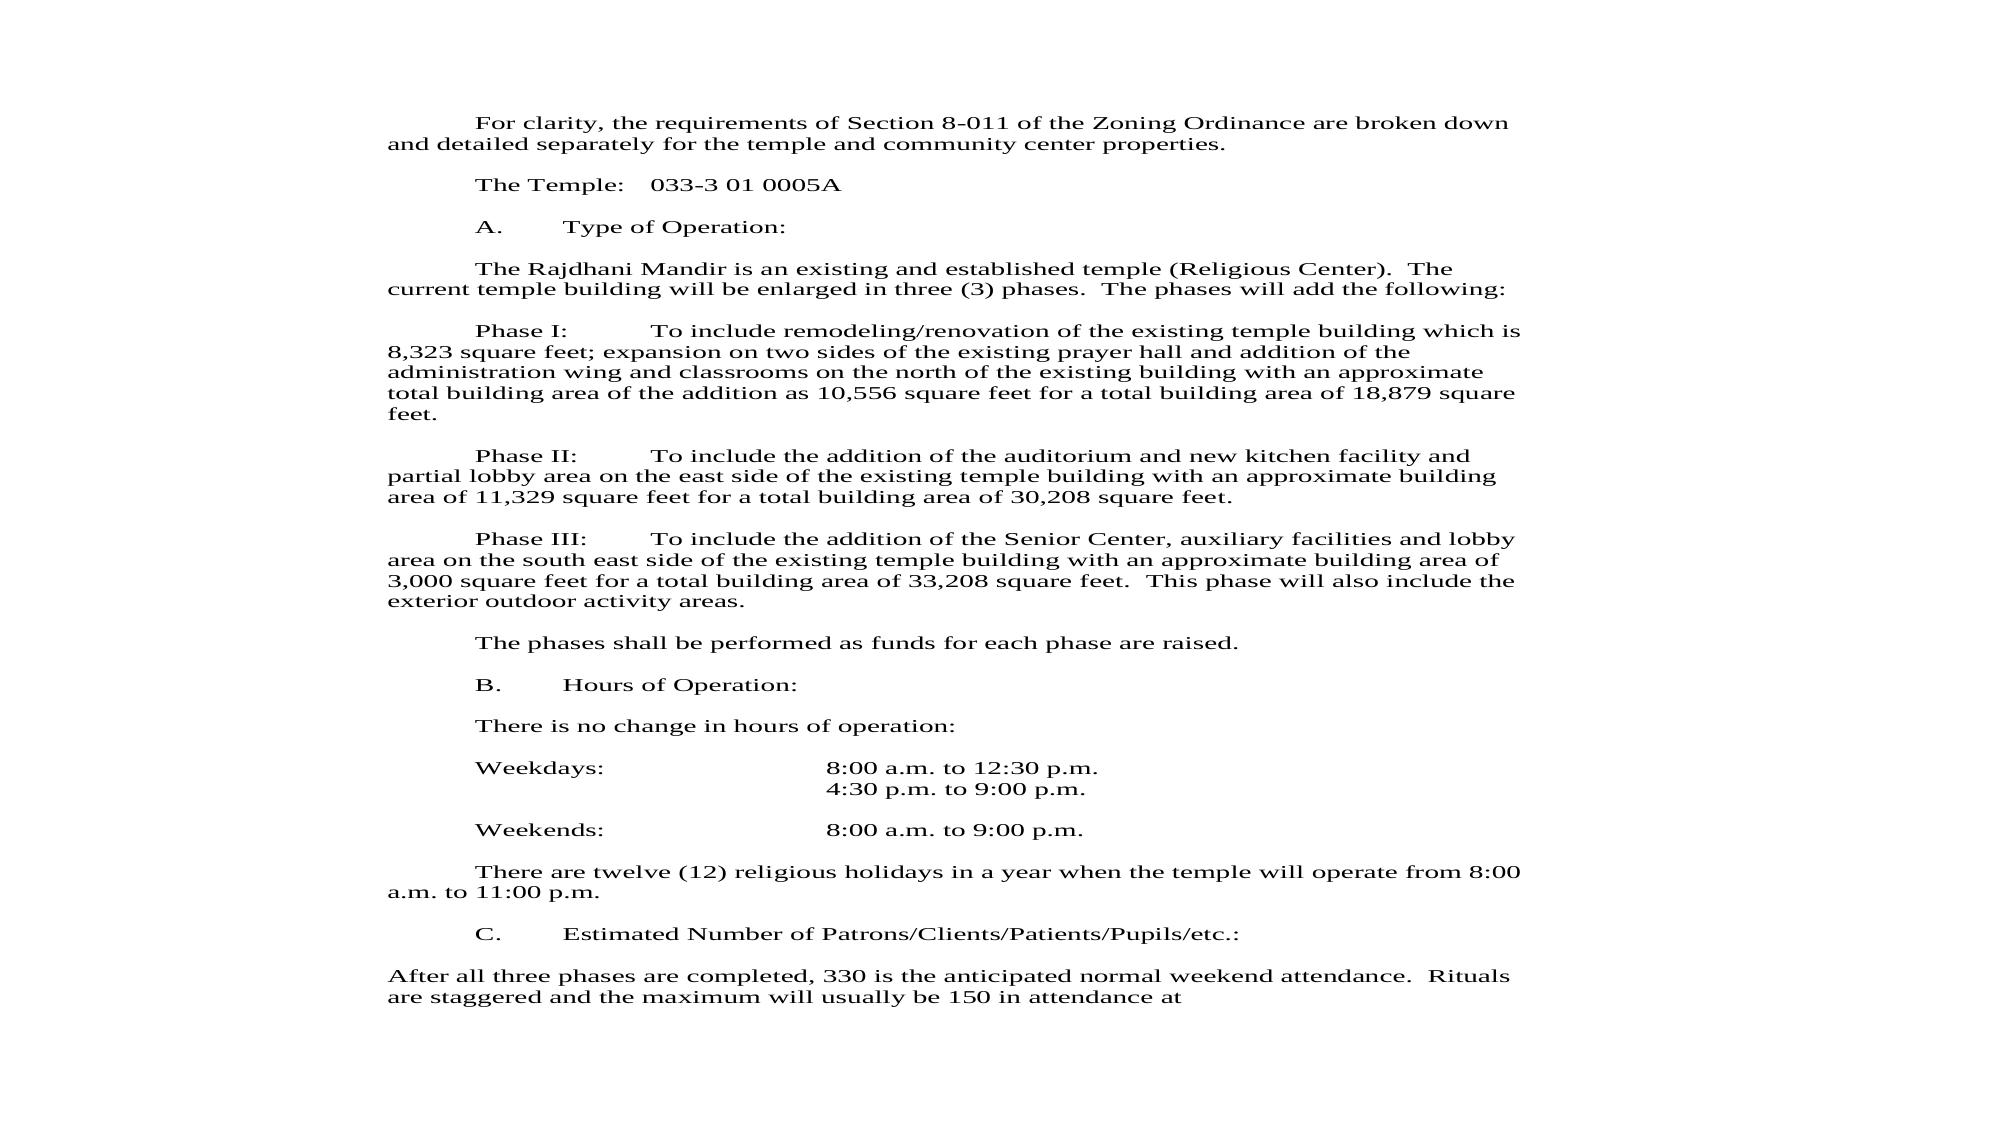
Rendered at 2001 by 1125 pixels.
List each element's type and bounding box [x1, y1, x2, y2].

text_box [387, 112, 1531, 1007]
